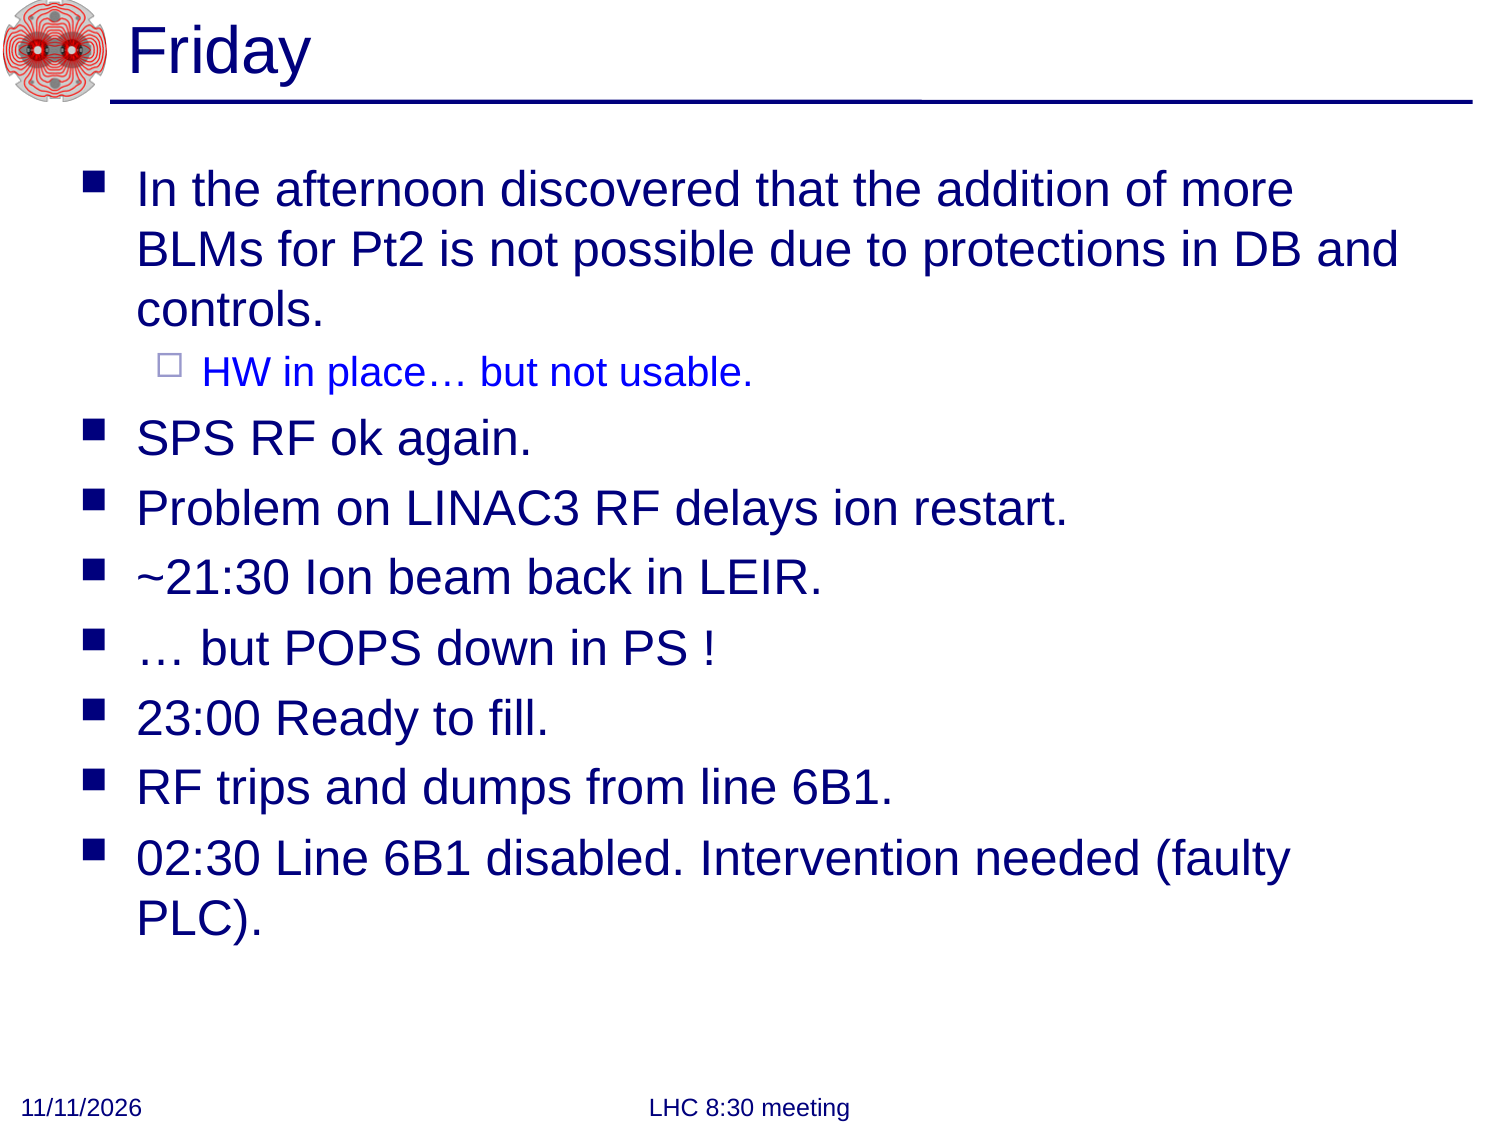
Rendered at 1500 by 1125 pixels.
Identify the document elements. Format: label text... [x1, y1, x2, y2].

title Friday [111, 3, 1463, 91]
picture [0, 0, 108, 103]
footer LHC 8:30 meeting [512, 1087, 988, 1125]
list In the afternoon discovered that the addition of more BLMs for Pt2 is not possible due to protections in DB and controls. HW in place… but not usable. SPS RF ok again. Problem on LINAC3 RF delays ion restart. ~21:30 Ion beam back in LEIR. … but POPS down in PS ! 23:00 Ready to fill. RF trips and dumps from line 6B1. 02:30 Line 6B1 disabled. Intervention needed (faulty PLC). [64, 148, 1448, 988]
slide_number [5, 1085, 356, 1125]
